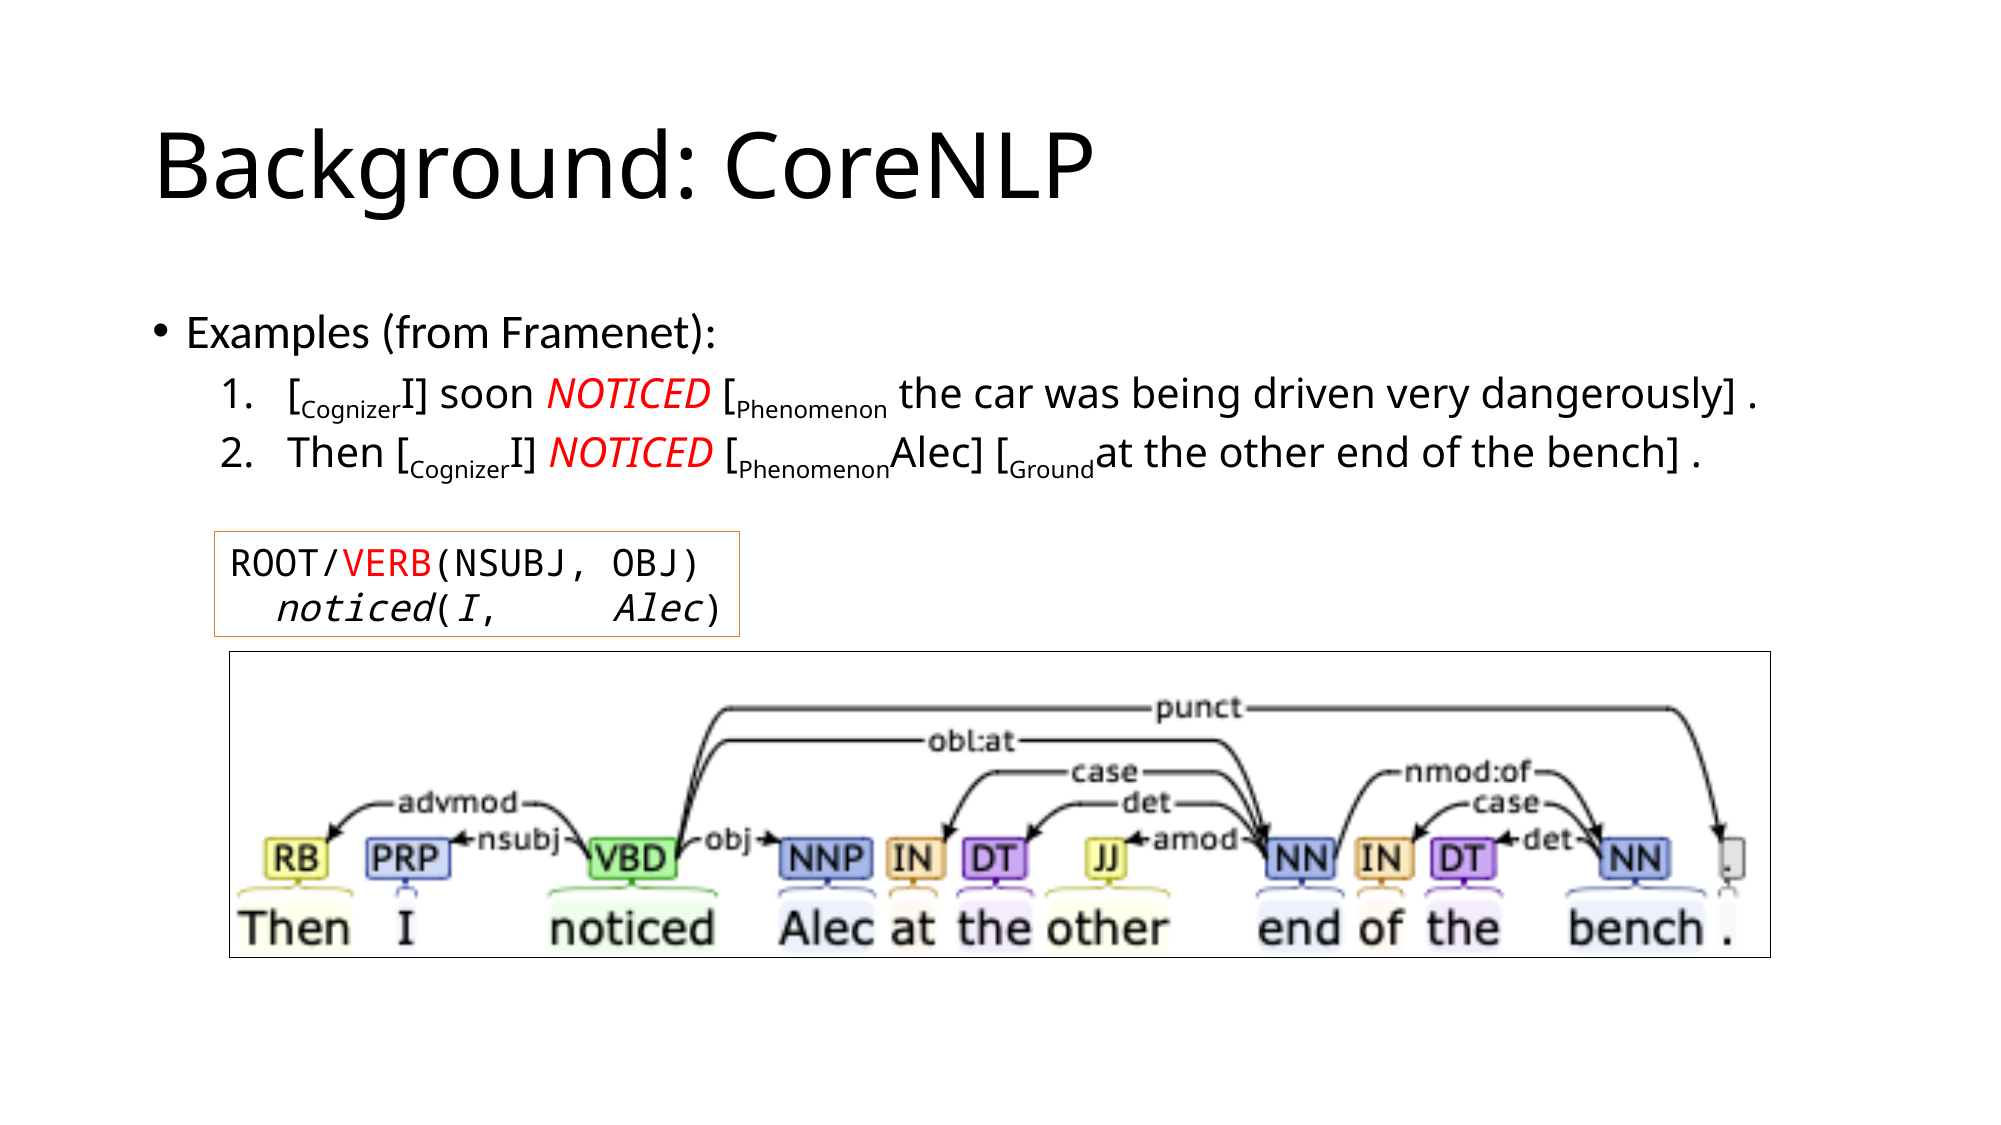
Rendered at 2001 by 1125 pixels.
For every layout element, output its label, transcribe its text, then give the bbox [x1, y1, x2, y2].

picture [229, 651, 1771, 958]
text_box ROOT/VERB(NSUBJ, OBJ) noticed(I, Alec) [214, 531, 740, 637]
list Examples (from Framenet): [CognizerI] soon NOTICED [Phenomenon the car was being driven very dangerously] . Then [CognizerI] NOTICED [PhenomenonAlec] [Groundat the other end of the bench] . [137, 299, 1863, 517]
title Background: CoreNLP [137, 59, 1863, 278]
